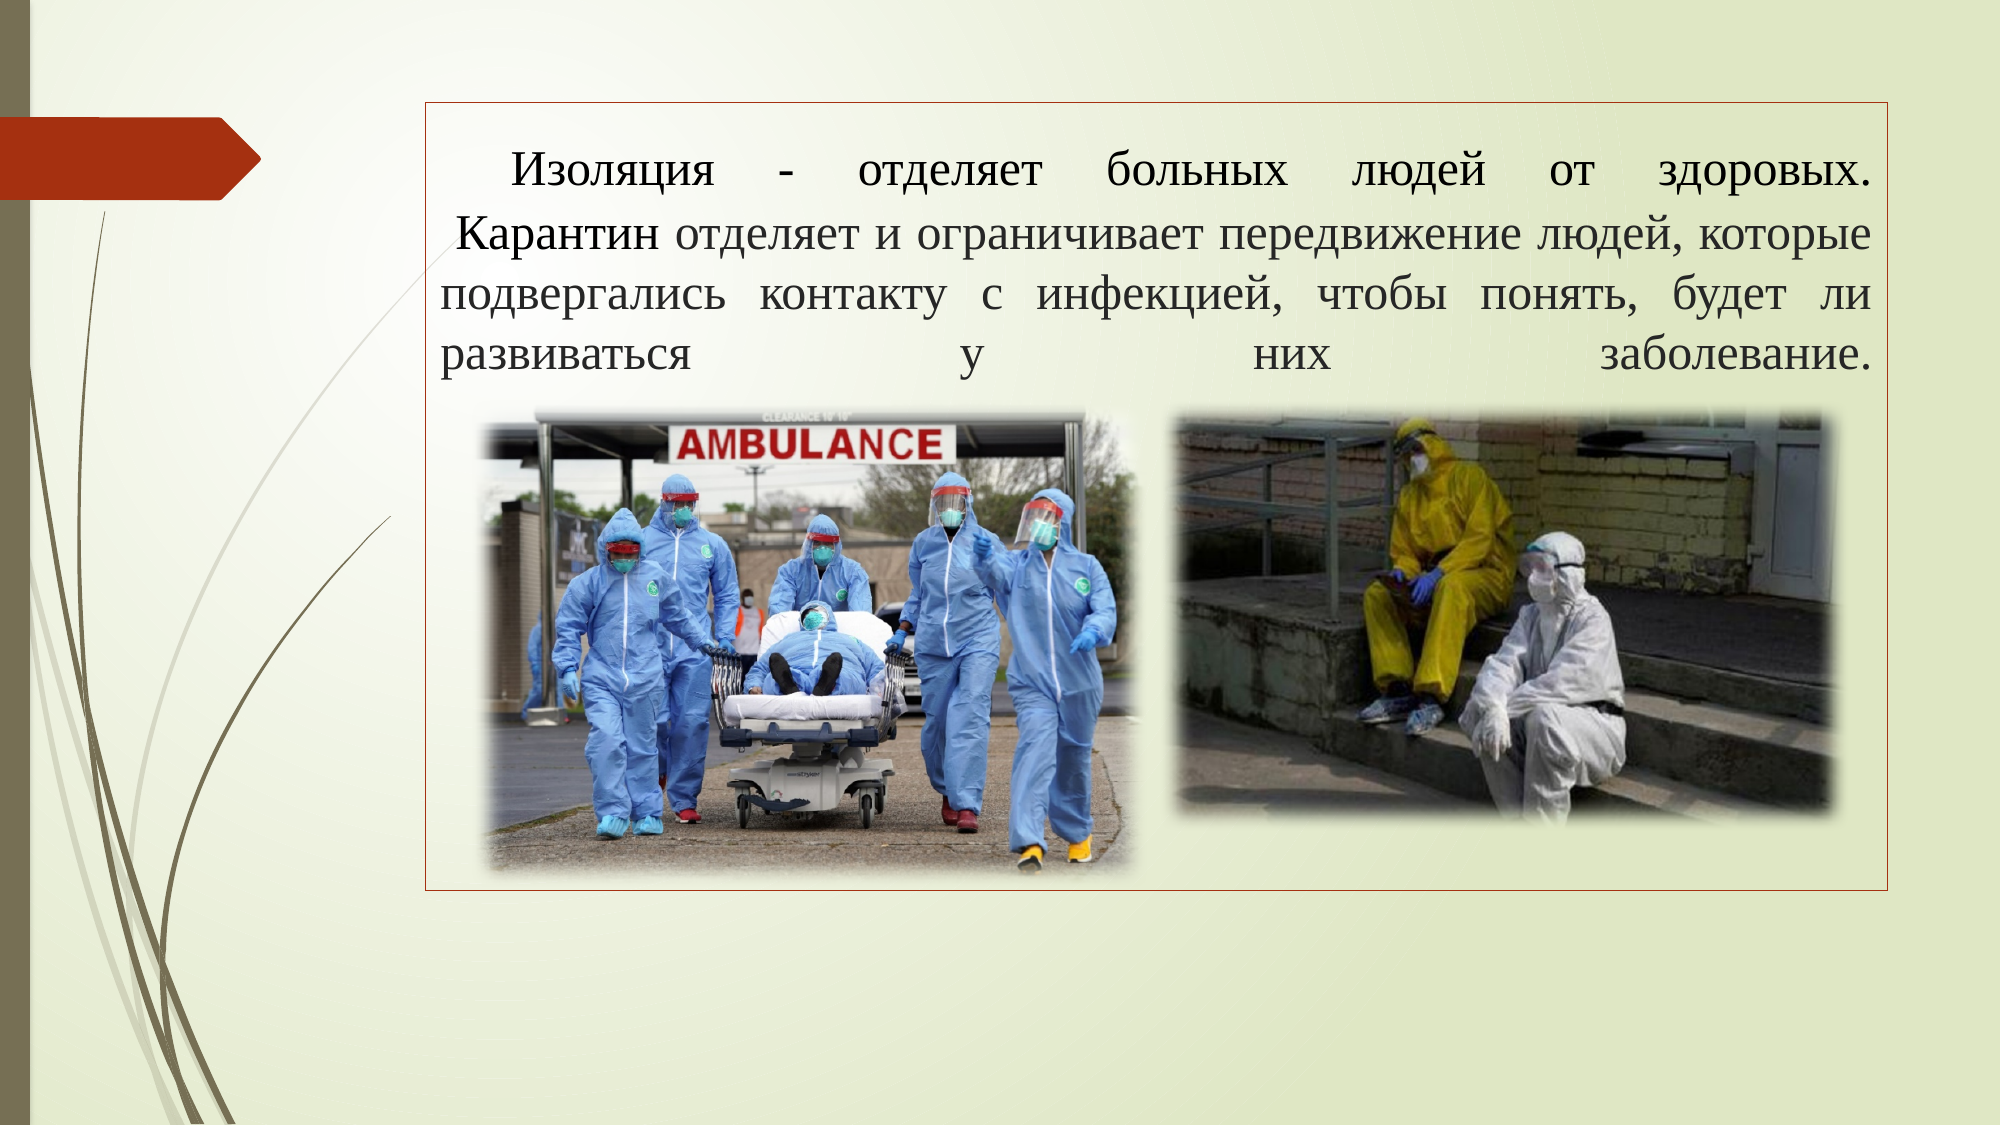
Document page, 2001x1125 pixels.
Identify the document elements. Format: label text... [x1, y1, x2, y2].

picture [1159, 399, 1850, 833]
title Изоляция - отделяет больных людей от здоровых. Карантин отделяет и ограничивает передвижение людей, которые подвергались контакту с инфекцией, чтобы понять, будет ли развиваться у них заболевание. [425, 102, 1888, 891]
picture [471, 399, 1147, 889]
